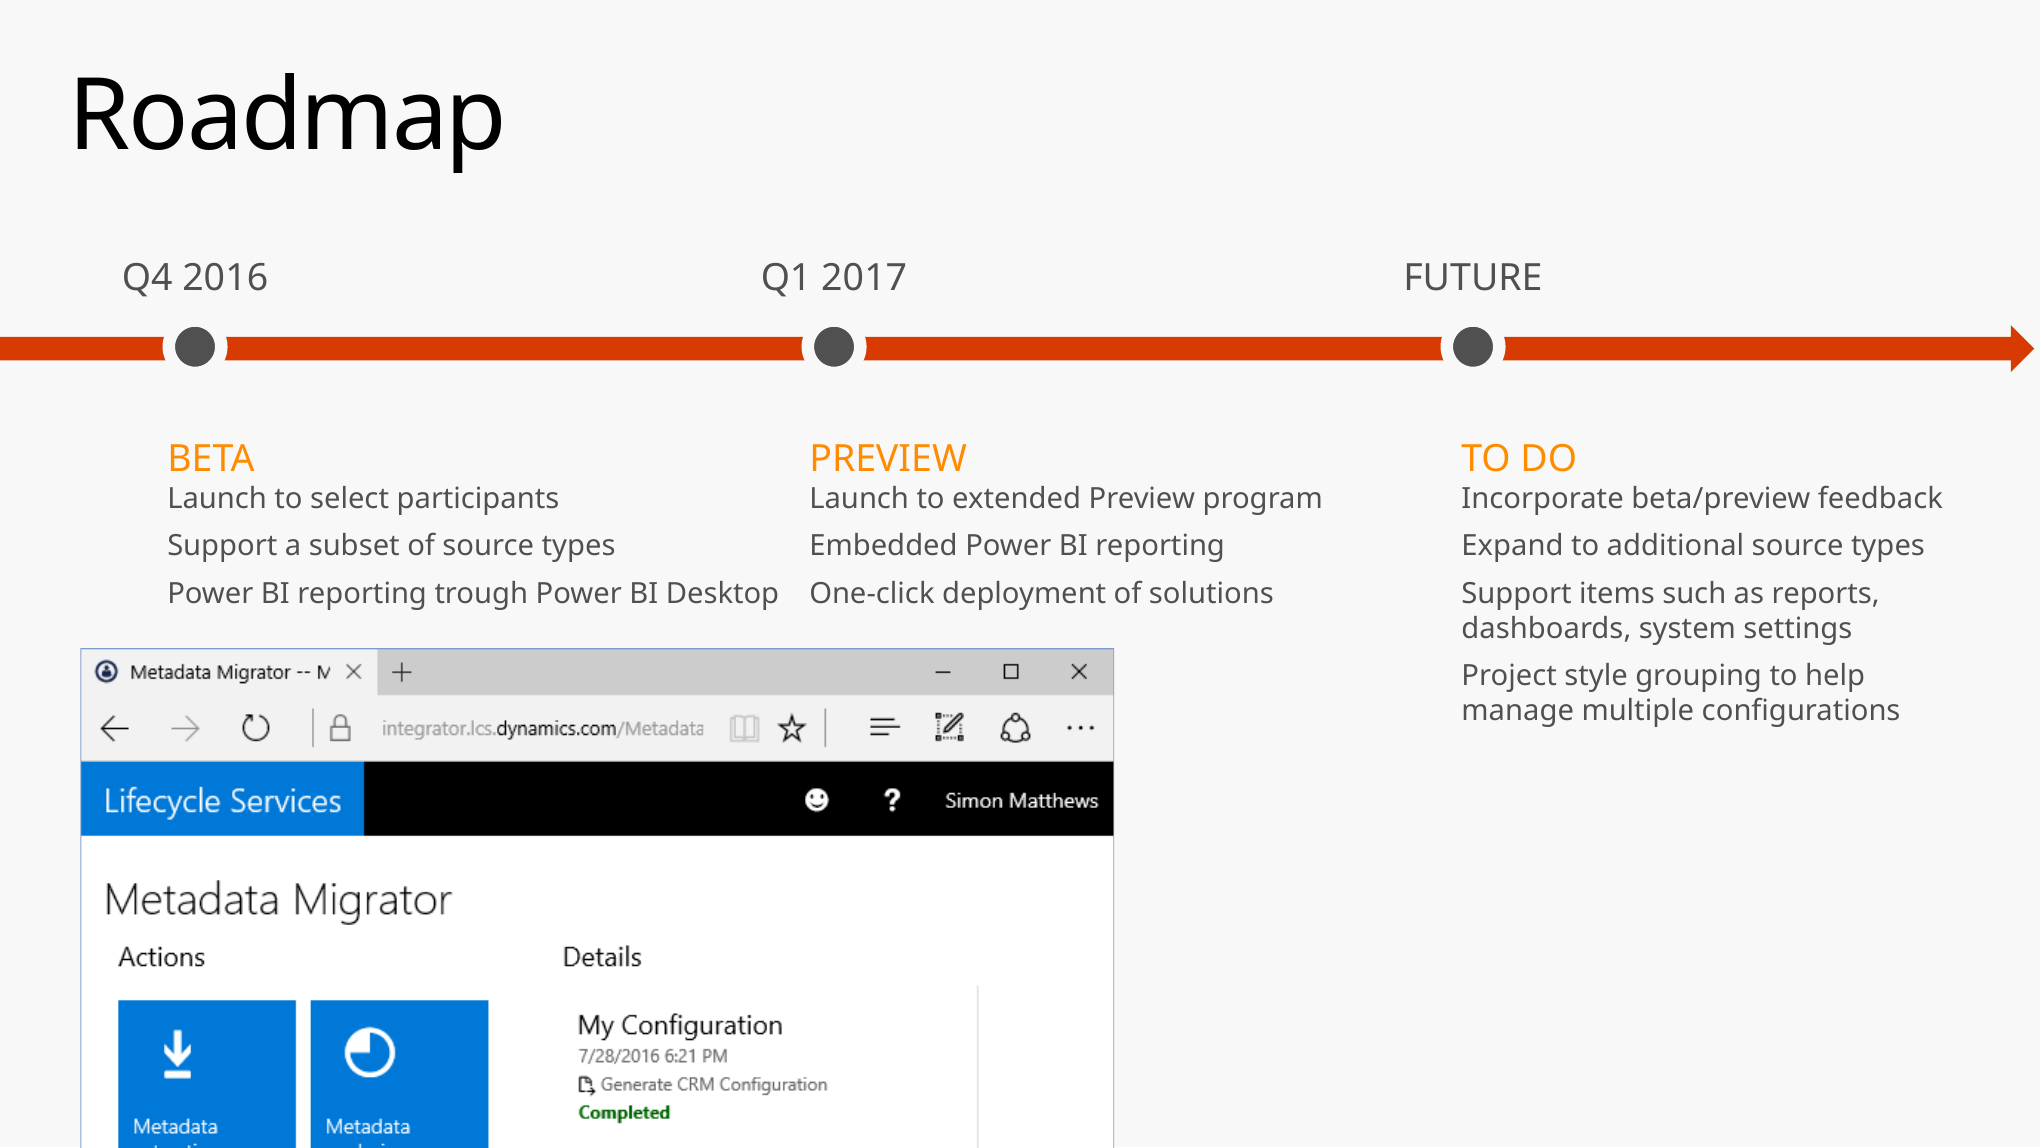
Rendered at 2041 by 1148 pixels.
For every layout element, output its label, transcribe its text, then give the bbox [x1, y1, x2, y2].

text_box [218, 336, 811, 361]
text_box [1496, 325, 2035, 373]
text_box TO DO Incorporate beta/preview feedback Expand to additional source types Support items such as reports, dashboards, system settings Project style grouping to help manage multiple configurations [1446, 426, 1965, 734]
text_box Q4 2016 [107, 245, 283, 305]
text_box BETA Launch to select participants Support a subset of source types Power BI reporting trough Power BI Desktop [152, 426, 794, 617]
text_box FUTURE [1388, 245, 1558, 305]
text_box [168, 320, 222, 373]
text_box PREVIEW Launch to extended Preview program Embedded Power BI reporting One-click deployment of solutions [794, 426, 1339, 617]
text_box [0, 336, 172, 361]
text_box [807, 320, 861, 373]
picture [79, 648, 1115, 1148]
text_box [1446, 320, 1500, 373]
text_box Q1 2017 [746, 245, 923, 305]
text_box [857, 336, 1450, 361]
title Roadmap [45, 48, 1996, 199]
